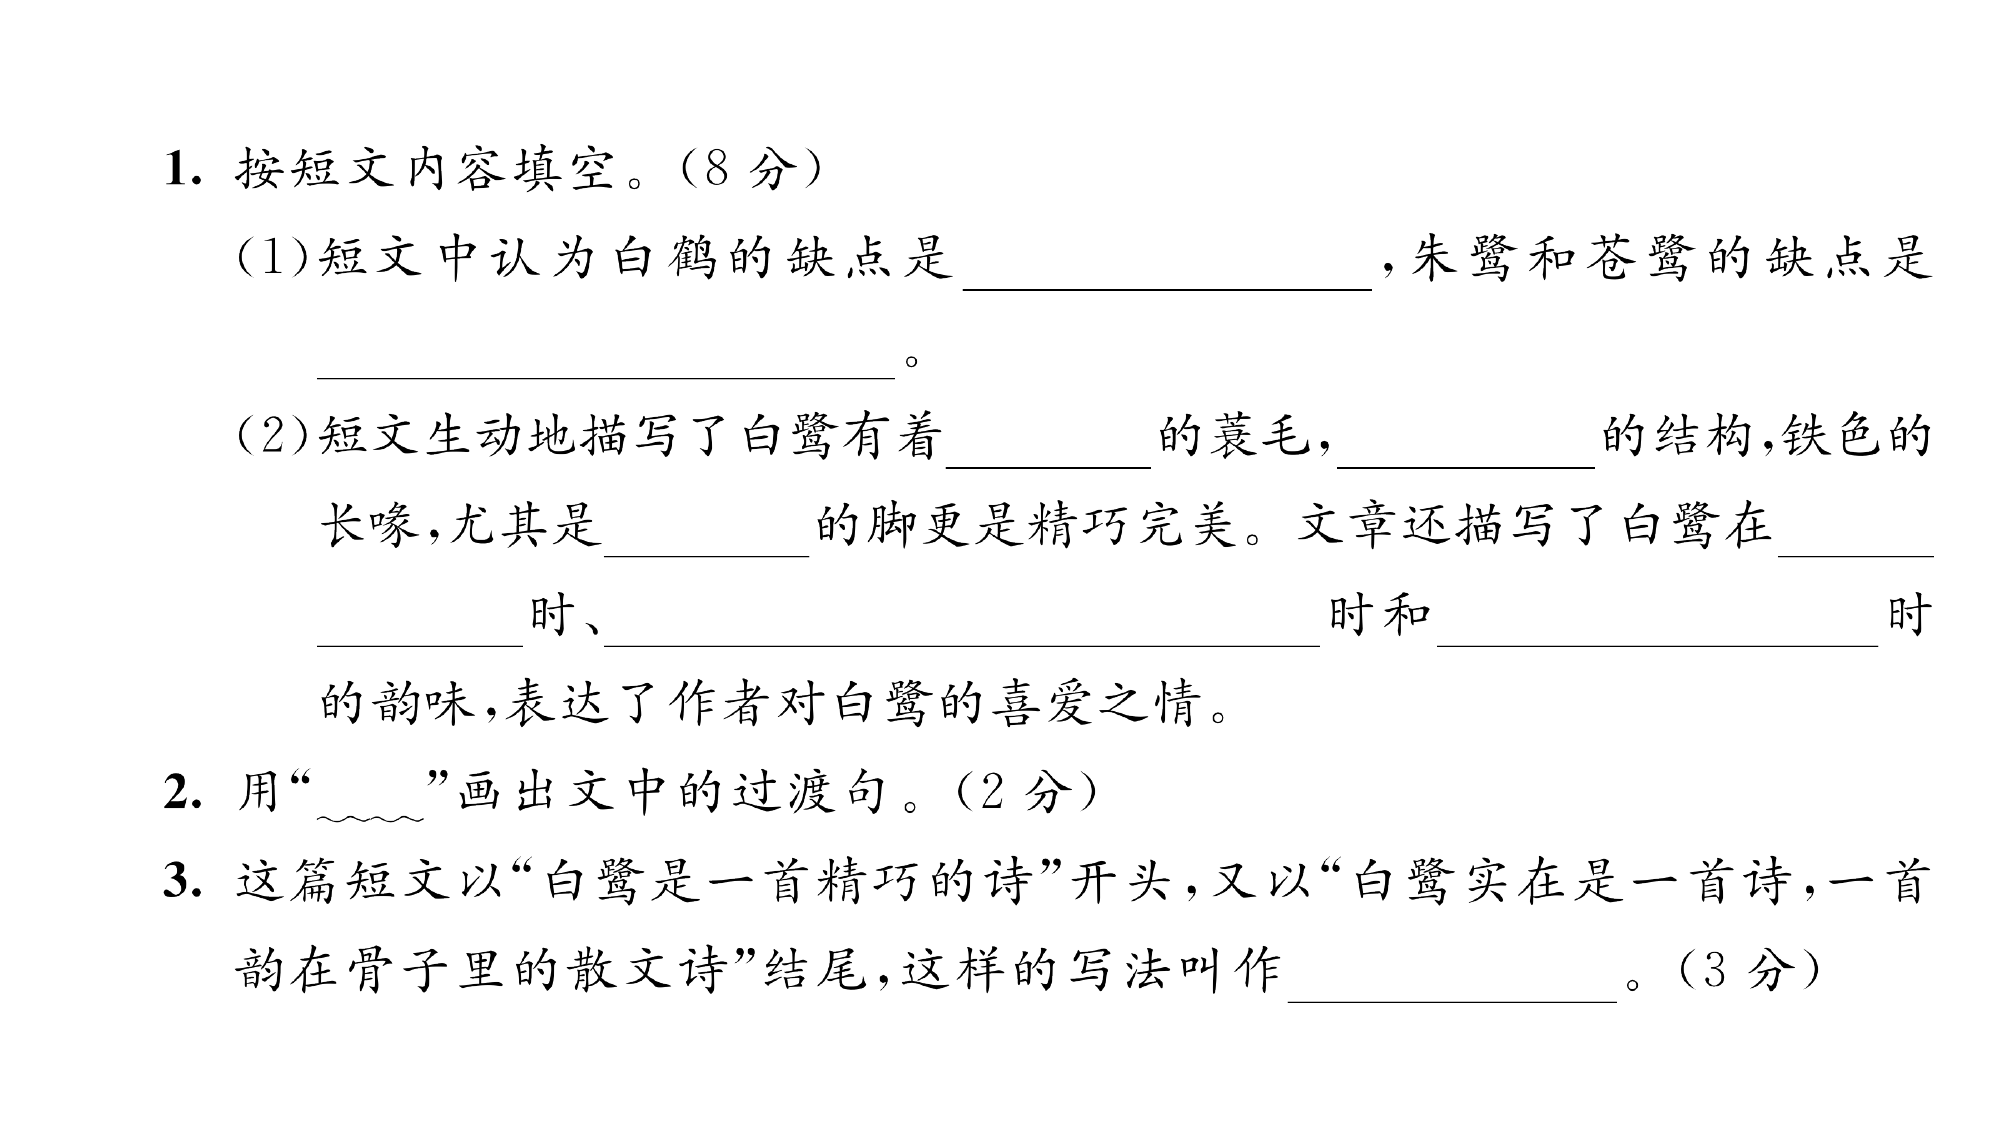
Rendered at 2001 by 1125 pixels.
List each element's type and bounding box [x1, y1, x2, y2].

picture [159, 118, 2000, 1019]
